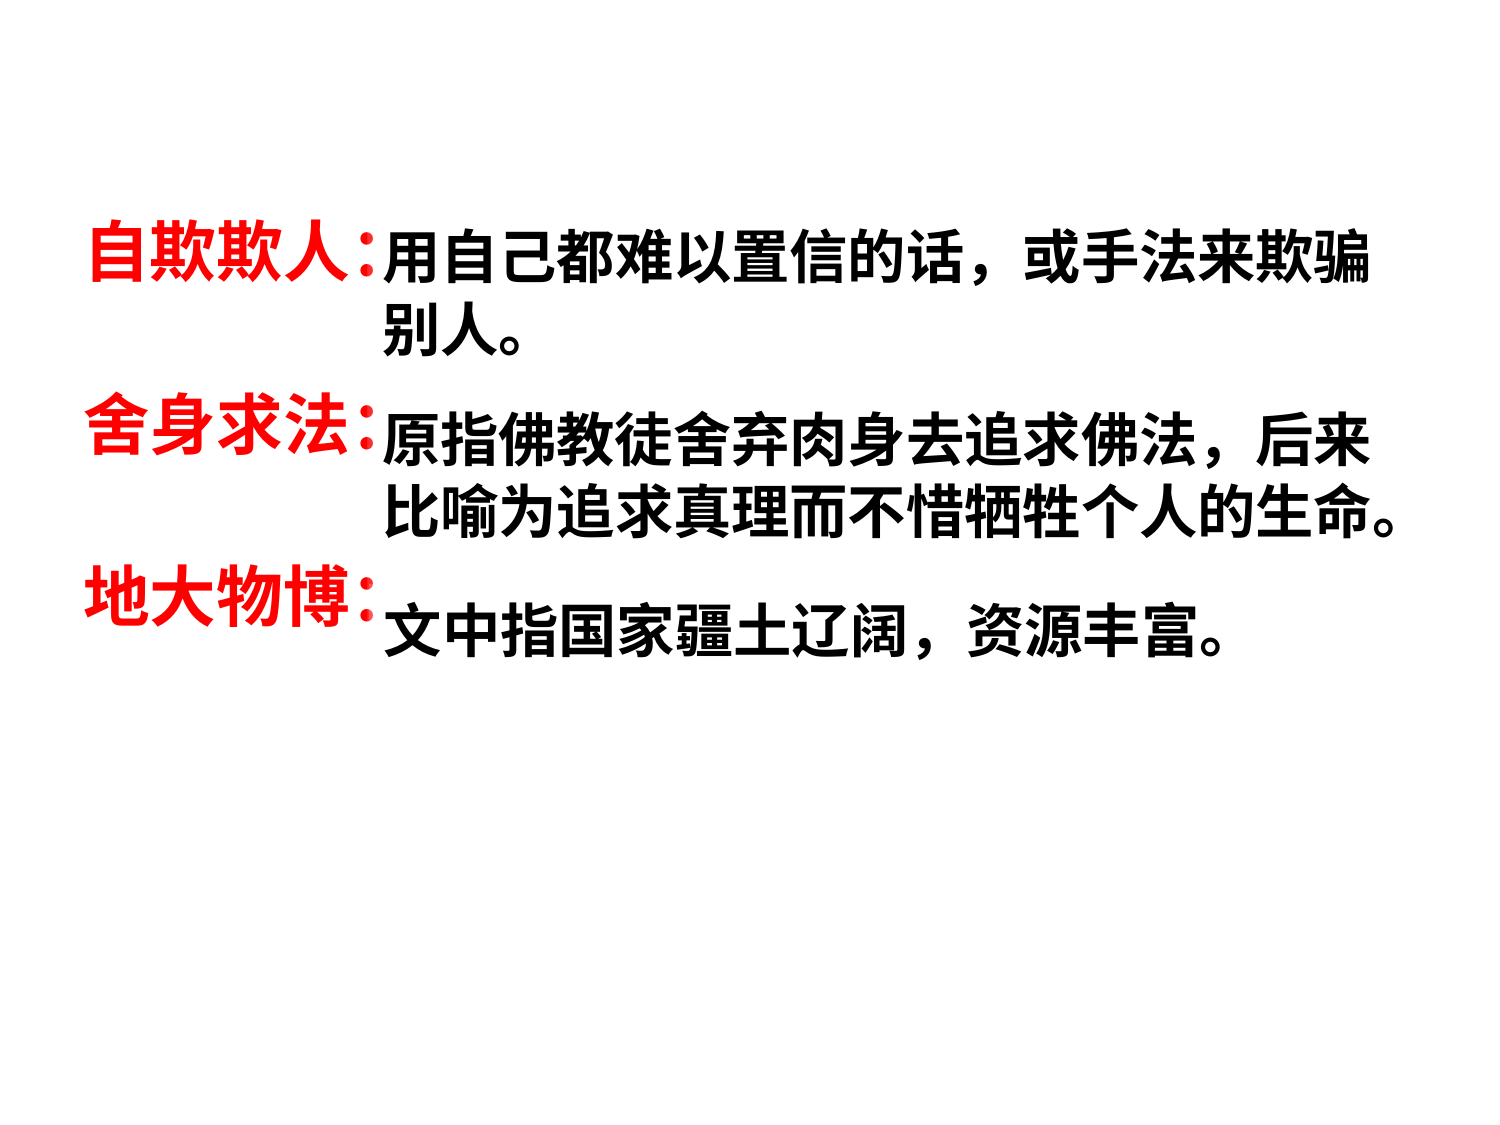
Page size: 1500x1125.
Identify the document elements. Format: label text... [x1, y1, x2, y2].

text_box 原指佛教徒舍弃肉身去追求佛法，后来 比喻为追求真理而不惜牺牲个人的生命。 [367, 392, 1434, 626]
text_box 用自己都难以置信的话，或手法来欺骗 别人。 [367, 209, 1434, 371]
list 自欺欺人： 舍身求法： 地大物博： [68, 209, 368, 673]
text_box 文中指国家疆土辽阔，资源丰富。 [369, 583, 1436, 672]
